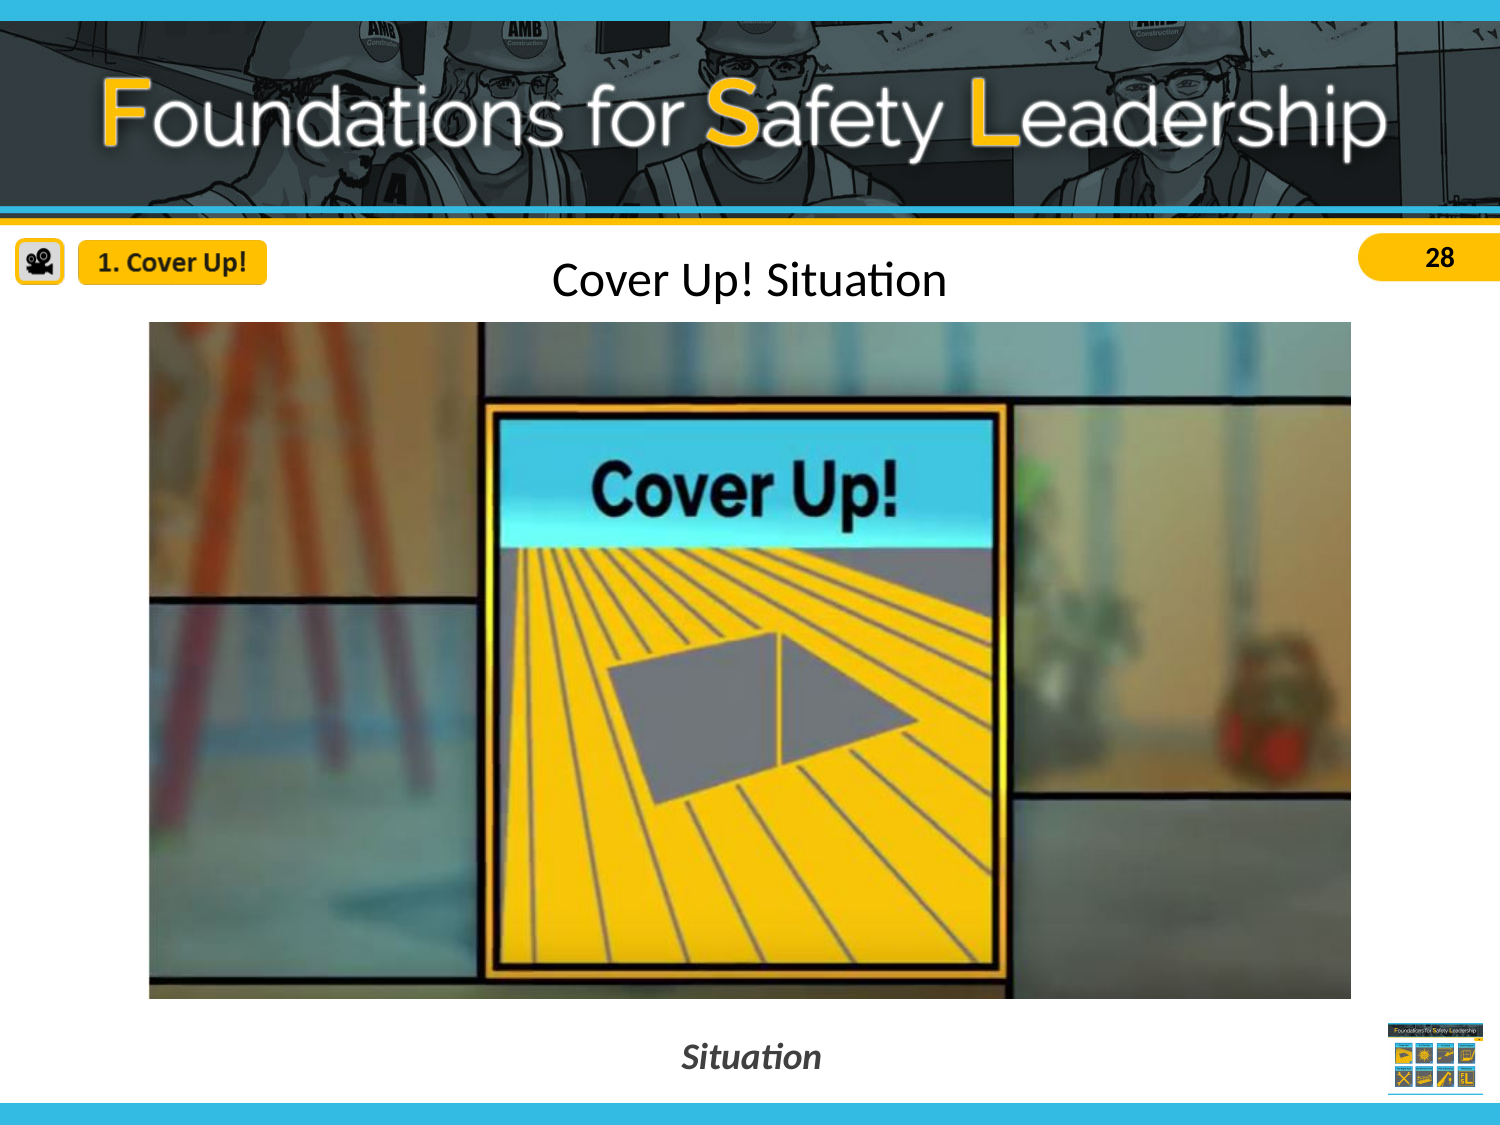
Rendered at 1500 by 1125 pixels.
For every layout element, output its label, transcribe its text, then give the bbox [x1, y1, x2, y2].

text_box Situation [666, 1024, 838, 1085]
title Cover Up! Situation [75, 237, 1425, 316]
picture [0, 0, 1500, 1125]
